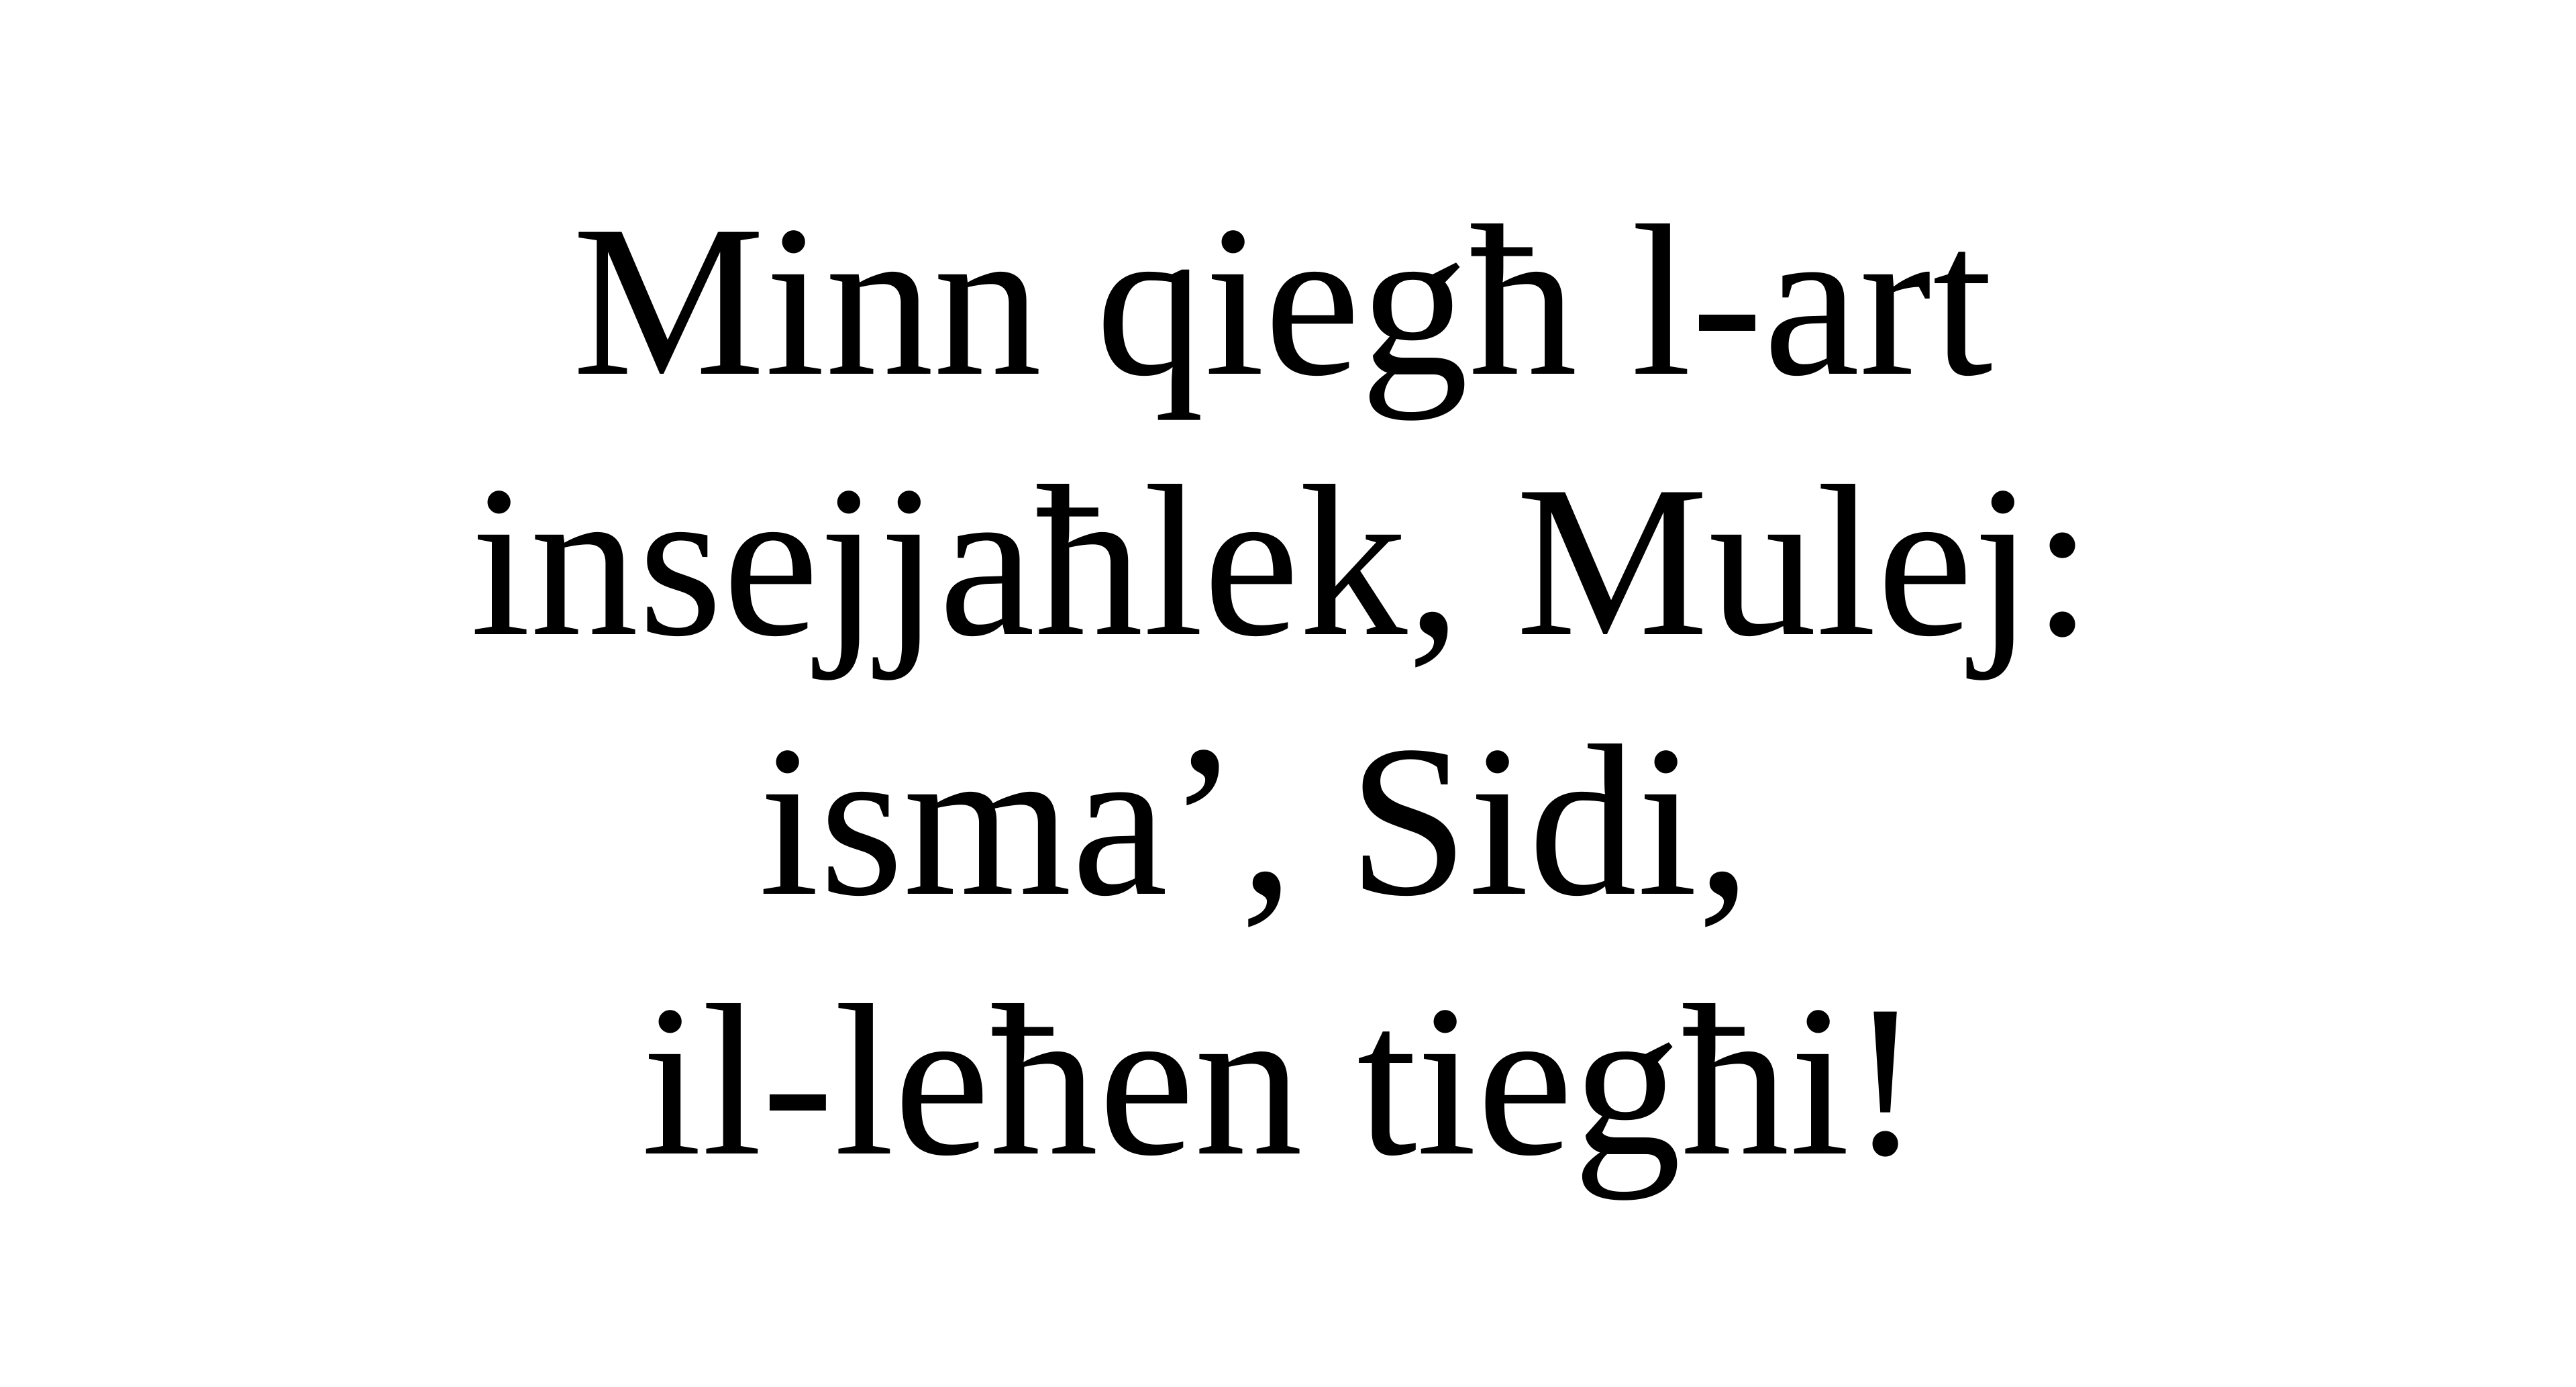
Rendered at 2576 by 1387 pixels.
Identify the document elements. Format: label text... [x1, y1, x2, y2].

list Minn qiegħ l-art insejjaħlek, Mulej: isma’, Sidi, il-leħen tiegħi! [91, 146, 2475, 1193]
